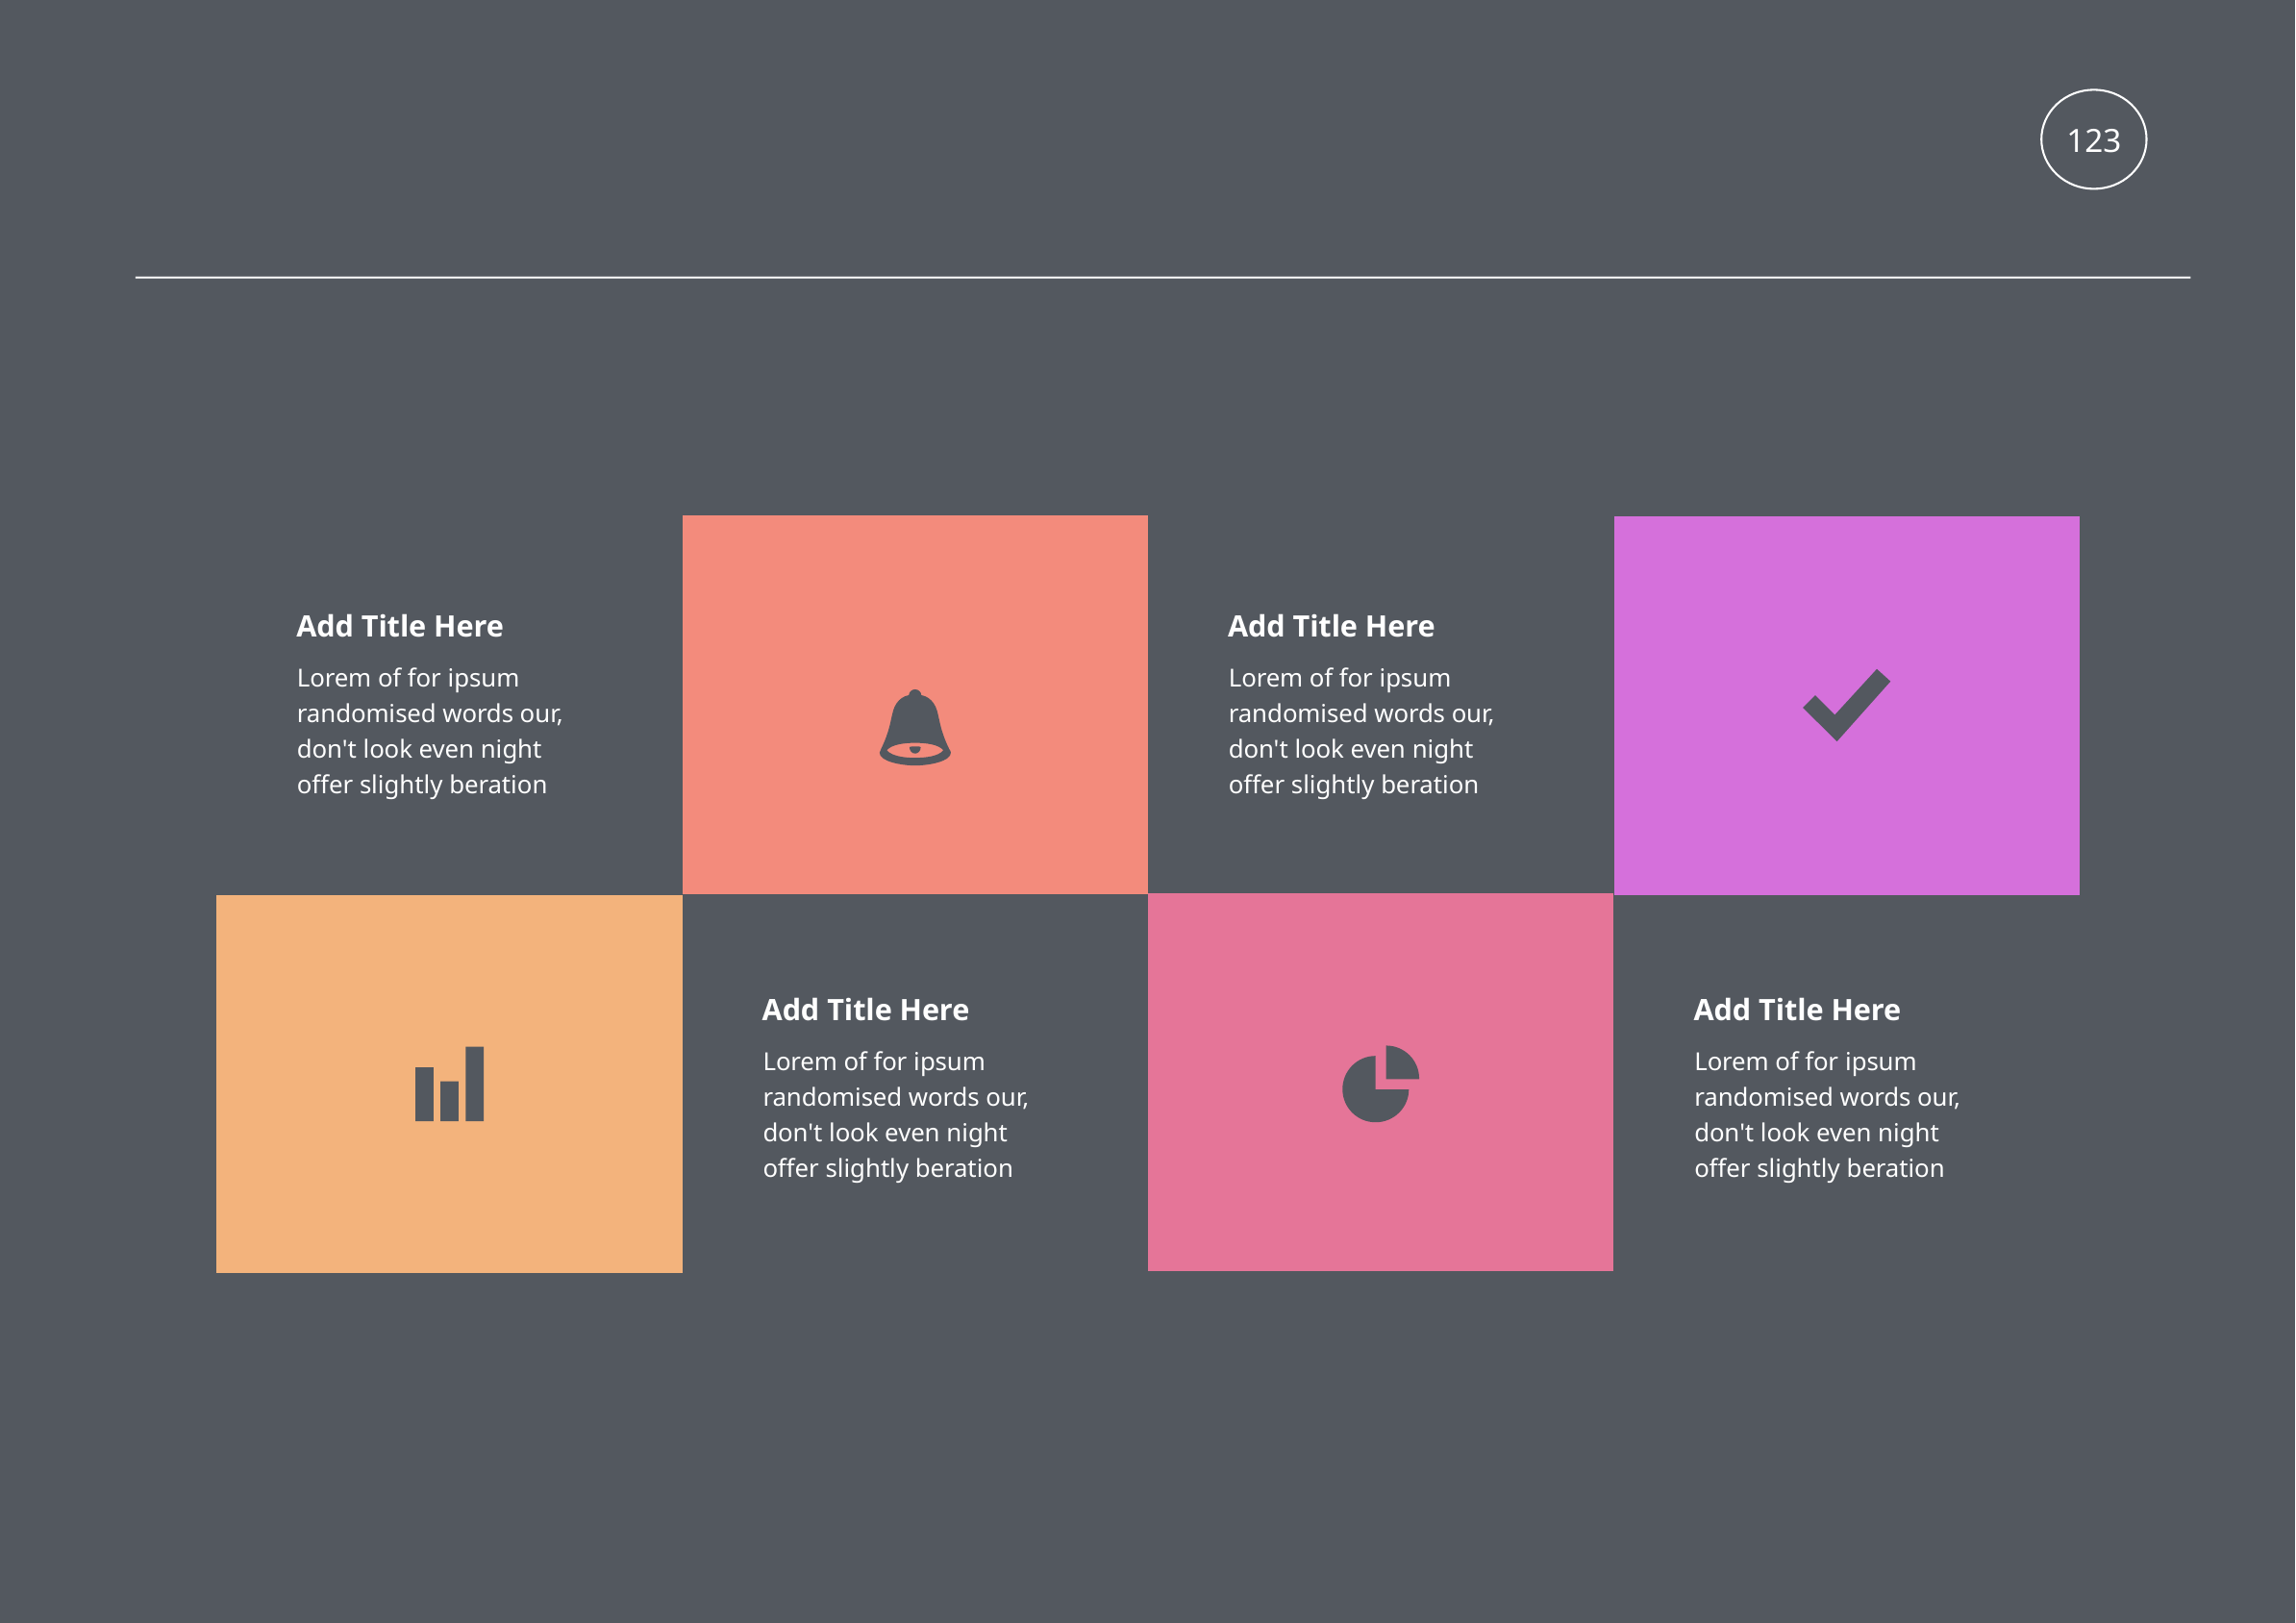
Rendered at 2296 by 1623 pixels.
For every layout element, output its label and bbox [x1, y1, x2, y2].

text_box [762, 1031, 1068, 1191]
picture [1613, 509, 2080, 896]
text_box [1694, 1031, 1999, 1191]
text_box [1228, 647, 1534, 808]
text_box [1228, 598, 1478, 644]
picture [216, 509, 1612, 1278]
text_box [296, 647, 602, 808]
text_box [761, 982, 1012, 1029]
text_box [296, 598, 547, 644]
slide_number [2039, 84, 2149, 191]
text_box [1693, 982, 1944, 1029]
